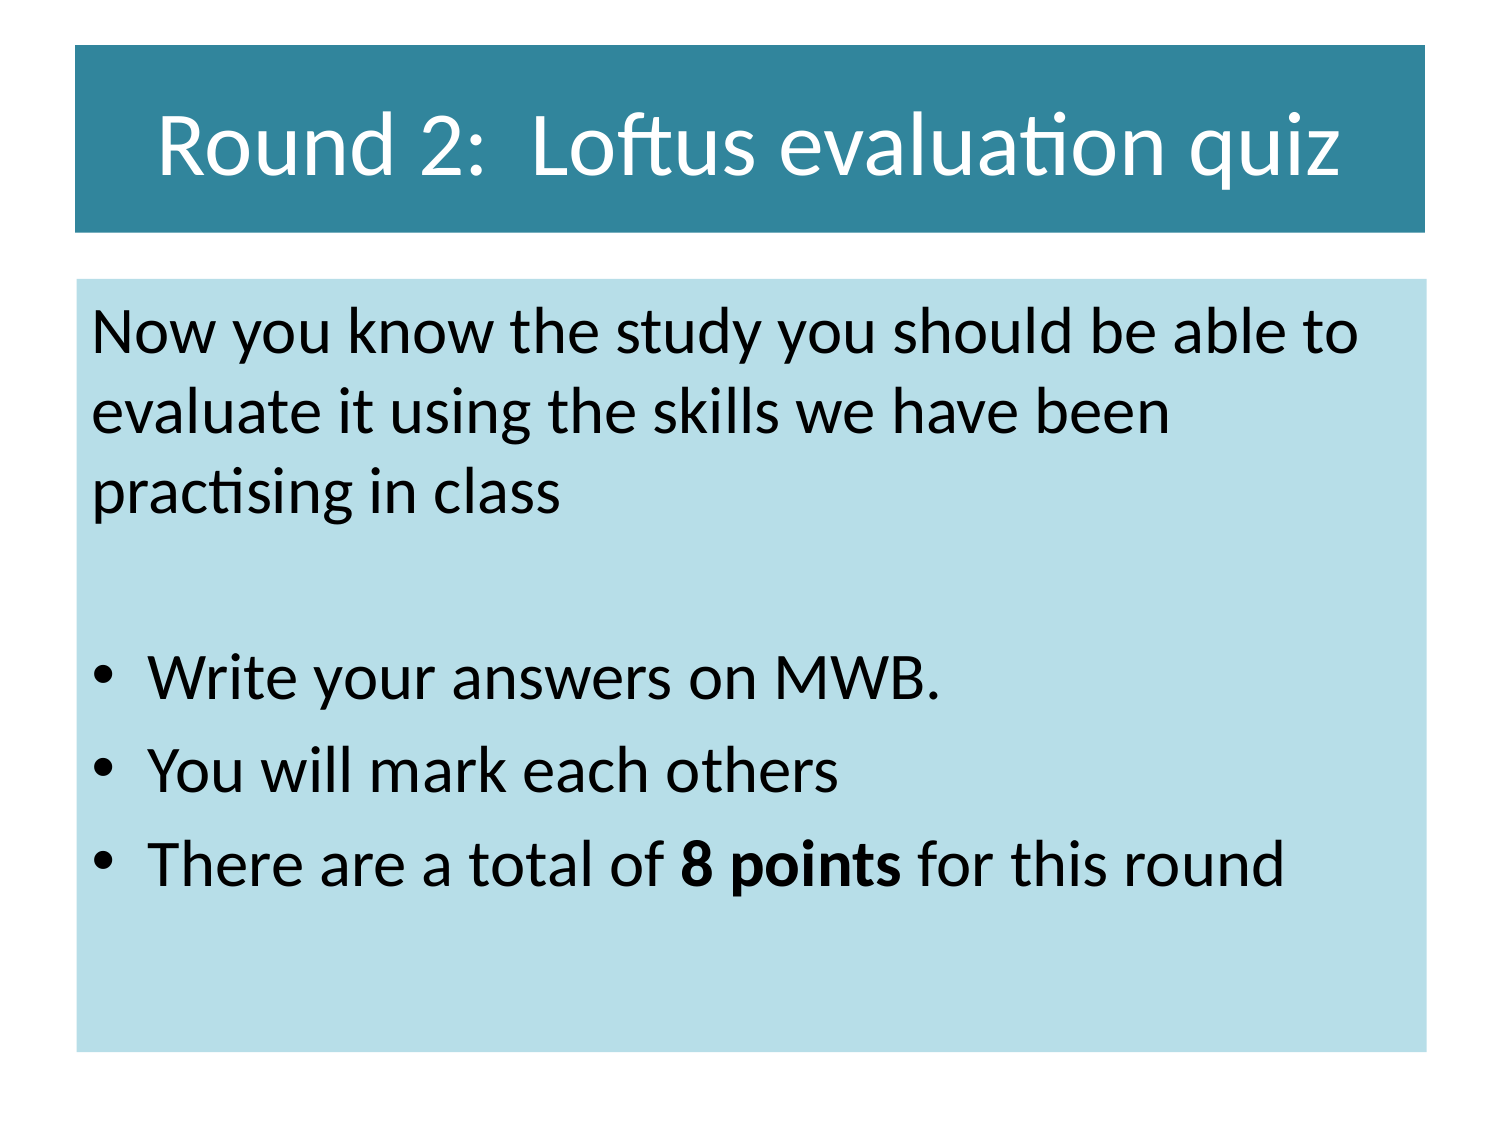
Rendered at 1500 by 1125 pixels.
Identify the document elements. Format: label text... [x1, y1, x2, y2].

list Now you know the study you should be able to evaluate it using the skills we have been practising in class Write your answers on MWB. You will mark each others There are a total of 8 points for this round [76, 278, 1427, 1053]
title Round 2: Loftus evaluation quiz [75, 45, 1425, 233]
